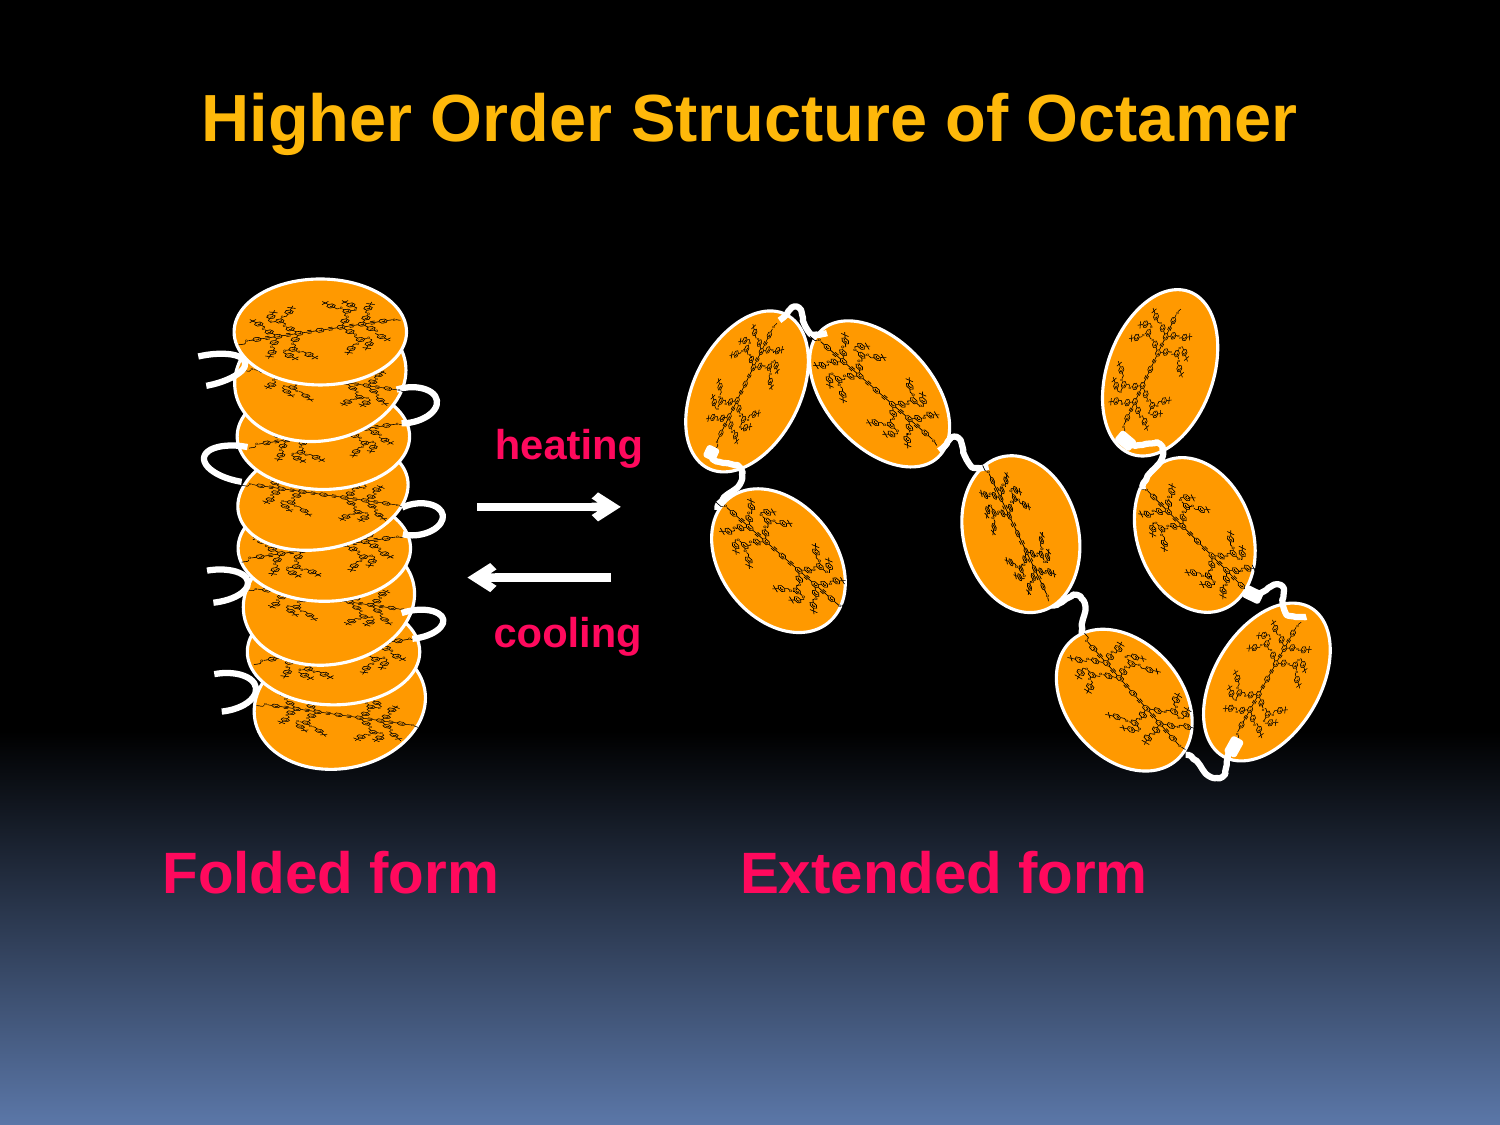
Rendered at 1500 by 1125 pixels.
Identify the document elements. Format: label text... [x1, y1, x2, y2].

text_box [198, 352, 234, 387]
text_box [214, 671, 248, 713]
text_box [253, 635, 418, 683]
text_box Folded form [65, 827, 597, 913]
text_box [274, 753, 393, 771]
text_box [246, 588, 411, 629]
text_box [414, 386, 438, 423]
text_box cooling [436, 597, 651, 663]
text_box [206, 568, 238, 604]
text_box Higher Order Structure of Octamer [0, 58, 1500, 172]
text_box [419, 608, 445, 637]
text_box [660, 304, 1354, 781]
text_box [262, 277, 379, 291]
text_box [237, 299, 403, 363]
text_box [203, 444, 240, 481]
text_box Extended form [675, 827, 1213, 913]
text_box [241, 532, 406, 580]
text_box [248, 417, 406, 466]
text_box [240, 469, 406, 524]
text_box [235, 419, 240, 444]
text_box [255, 691, 421, 745]
text_box heating [440, 410, 651, 476]
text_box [242, 371, 407, 410]
text_box [414, 502, 444, 537]
